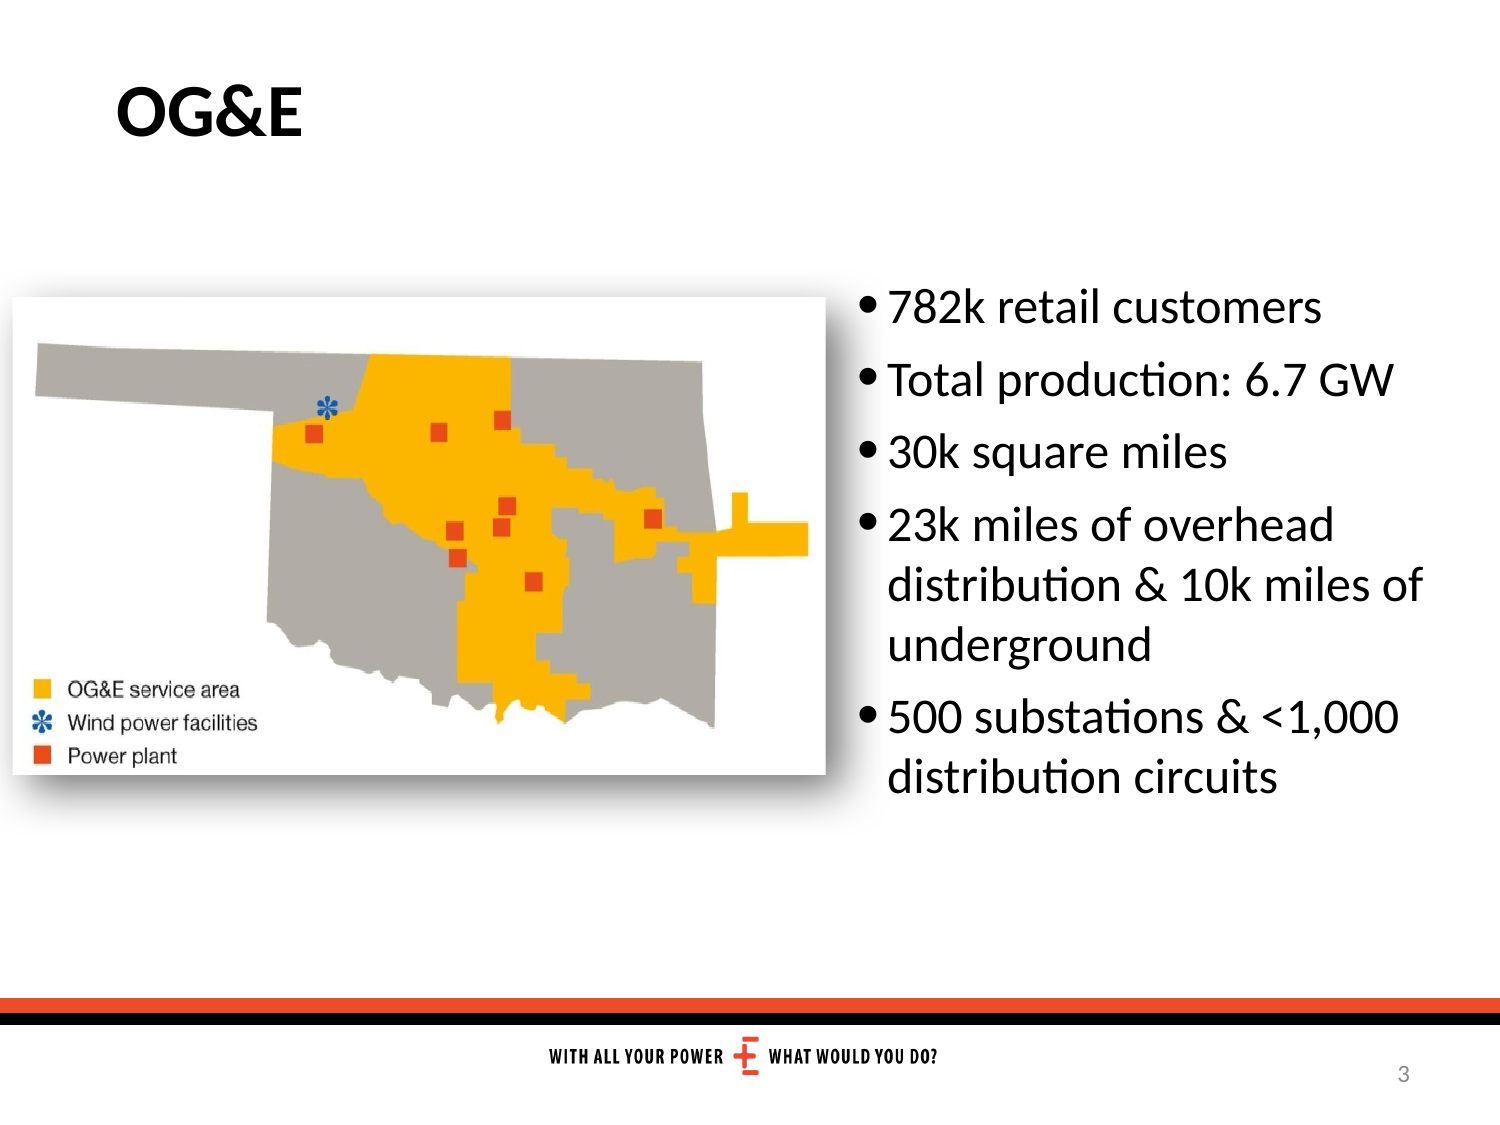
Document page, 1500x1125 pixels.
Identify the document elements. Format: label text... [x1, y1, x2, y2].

text_box 782k retail customers Total production: 6.7 GW 30k square miles 23k miles of overhead distribution & 10k miles of underground 500 substations & <1,000 distribution circuits [857, 174, 1500, 903]
picture [12, 297, 826, 776]
text_box OG&E [116, 37, 375, 175]
picture [0, 998, 1500, 1013]
picture [549, 1036, 937, 1075]
slide_number 3 [1074, 1042, 1425, 1103]
